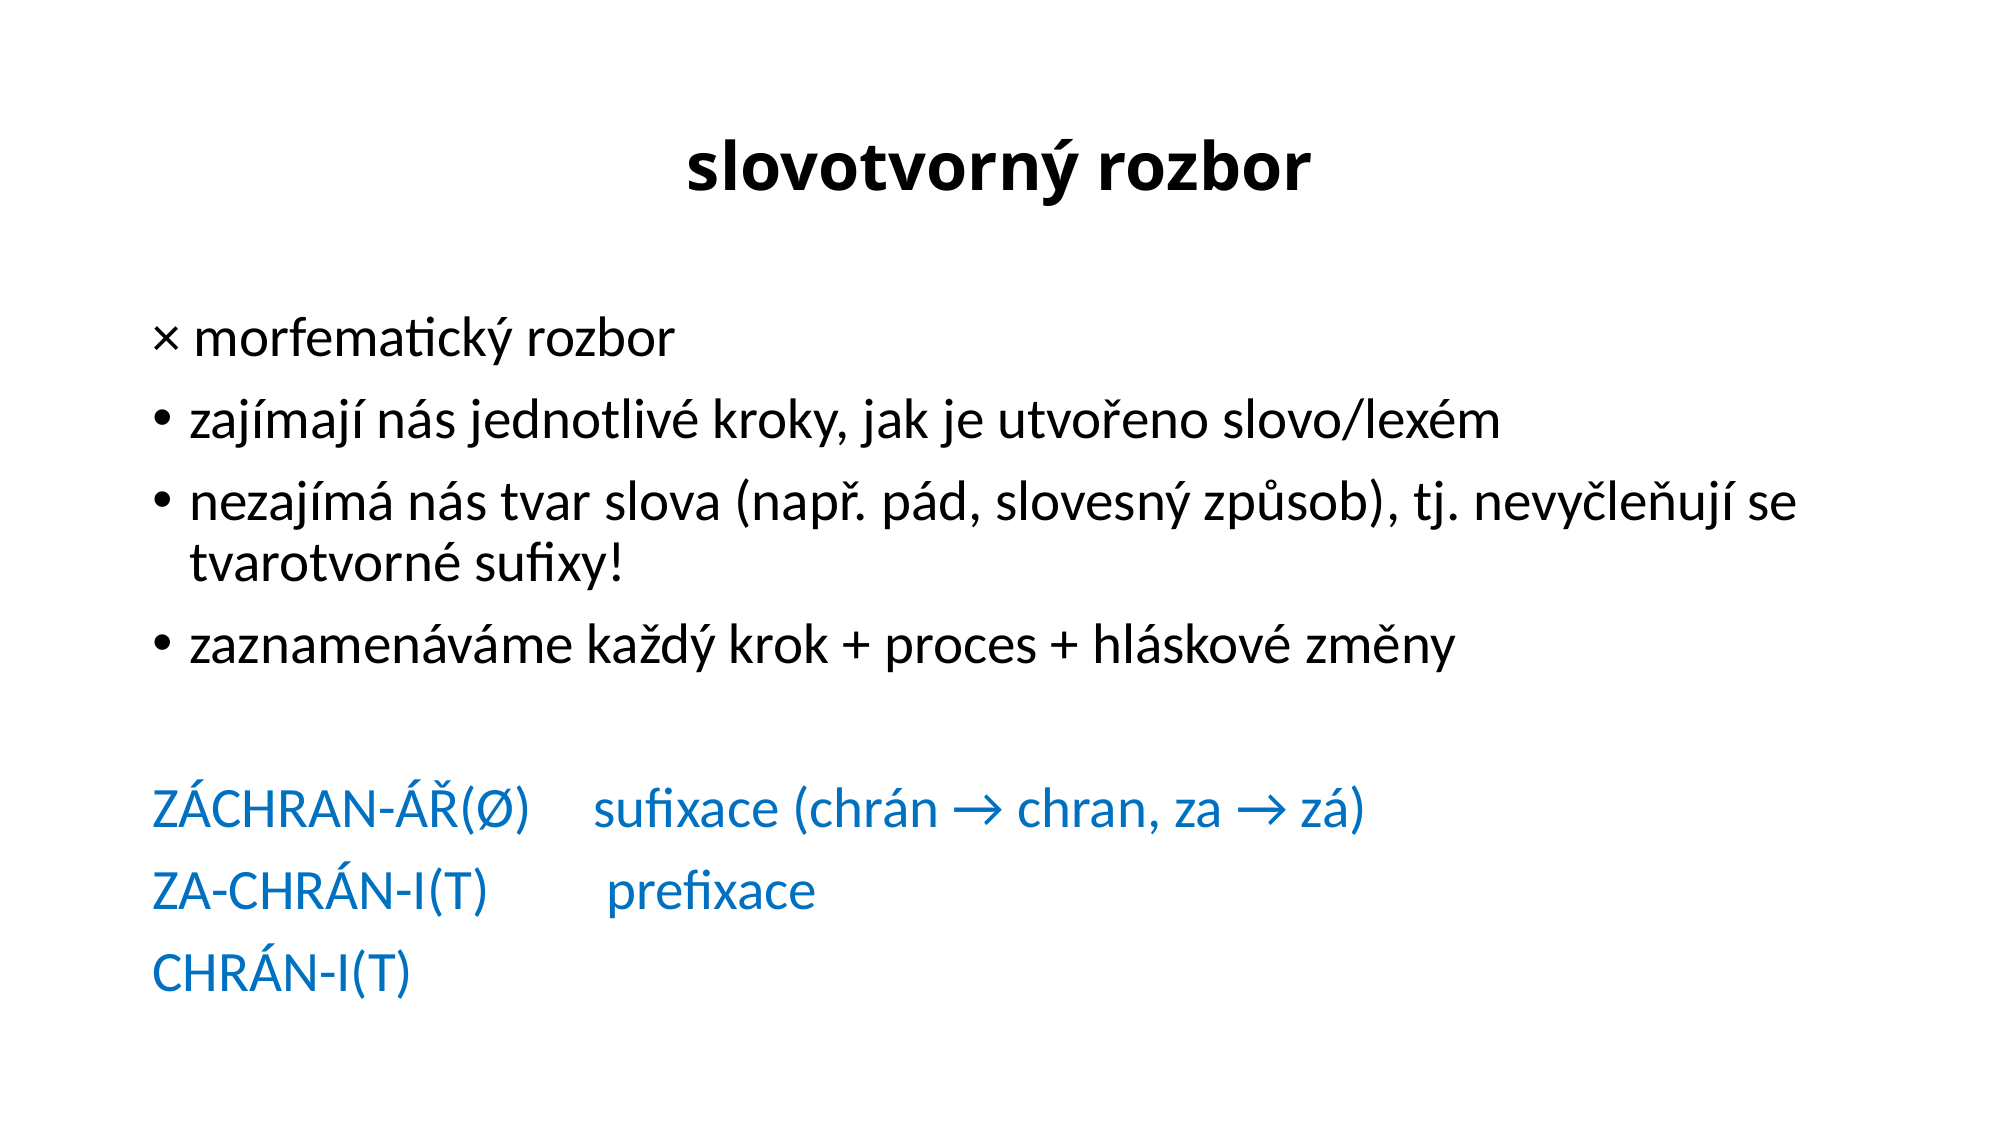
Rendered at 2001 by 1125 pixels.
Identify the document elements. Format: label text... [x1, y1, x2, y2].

list × morfematický rozbor zajímají nás jednotlivé kroky, jak je utvořeno slovo/lexém nezajímá nás tvar slova (např. pád, slovesný způsob), tj. nevyčleňují se tvarotvorné sufixy! zaznamenáváme každý krok + proces + hláskové změny ZÁCHRAN-ÁŘ(Ø) sufixace (chrán → chran, za → zá) ZA-CHRÁN-I(T) prefixace CHRÁN-I(T) [137, 299, 1863, 1014]
title slovotvorný rozbor [137, 59, 1863, 278]
